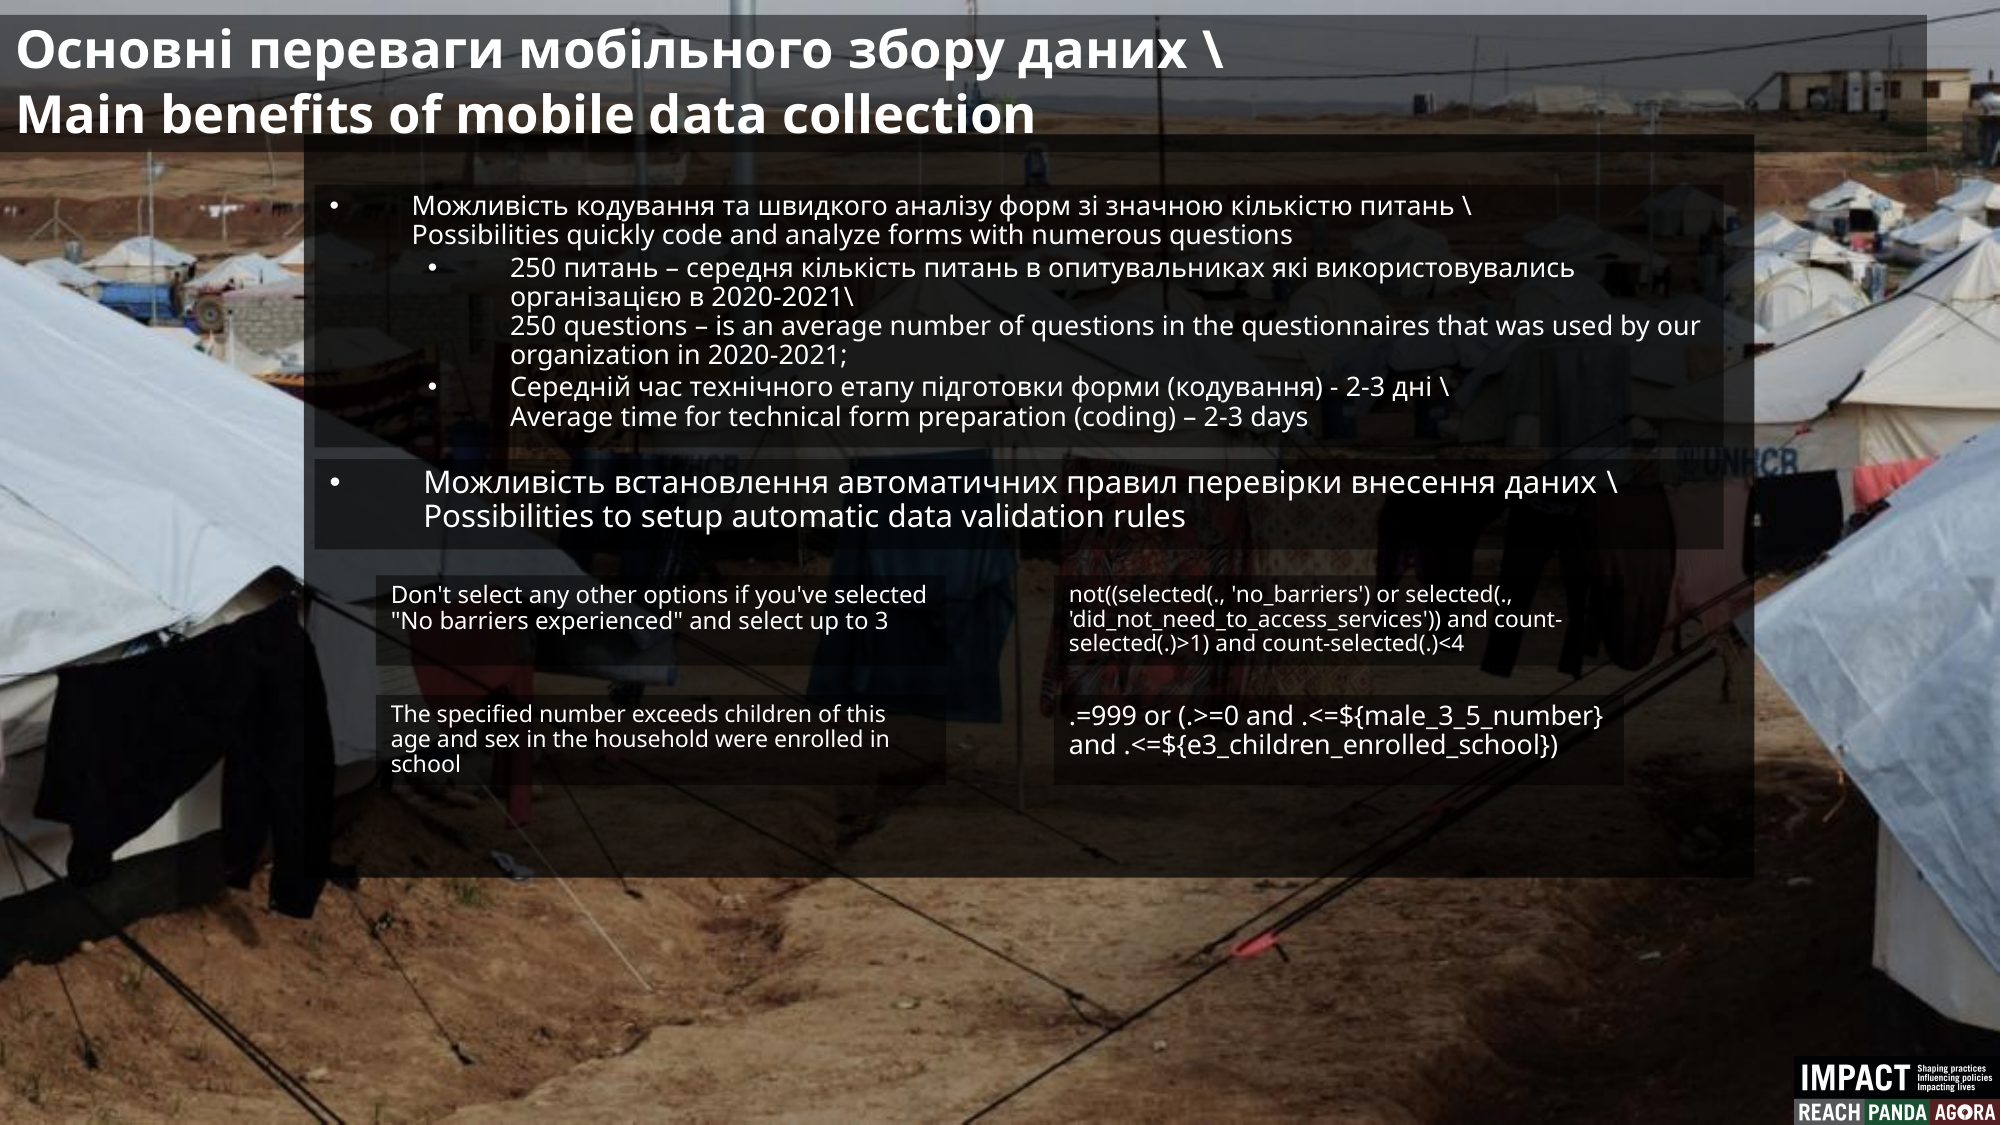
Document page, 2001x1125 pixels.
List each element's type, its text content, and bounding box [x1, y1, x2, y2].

picture [0, 0, 2000, 1125]
text_box Основні переваги мобільного збору даних \ Main benefits of mobile data collection [0, 14, 1927, 153]
text_box The specified number exceeds children of this age and sex in the household were enrolled in school [375, 694, 947, 786]
text_box not((selected(., 'no_barriers') or selected(., 'did_not_need_to_access_services')) and count-selected(.)>1) and count-selected(.)<4 [1053, 575, 1624, 666]
list Можливість кодування та швидкого аналізу форм зі значною кількістю питань \ Possibilities quickly code and analyze forms with numerous questions 250 питань – середня кількість питань в опитувальниках які використовувались організацією в 2020-2021\ 250 questions – is an average number of questions in the questionnaires that was used by our organization in 2020-2021; Середній час технічного етапу підготовки форми (кодування) - 2-3 дні \ Average time for technical form preparation (coding) – 2-3 days [314, 184, 1724, 448]
text_box Можливість встановлення автоматичних правил перевірки внесення даних \ Possibilities to setup automatic data validation rules [314, 459, 1724, 550]
text_box .=999 or (.>=0 and .<=${male_3_5_number} and .<=${e3_children_enrolled_school}) [1053, 694, 1624, 786]
text_box Don't select any other options if you've selected "No barriers experienced" and select up to 3 [375, 575, 947, 666]
